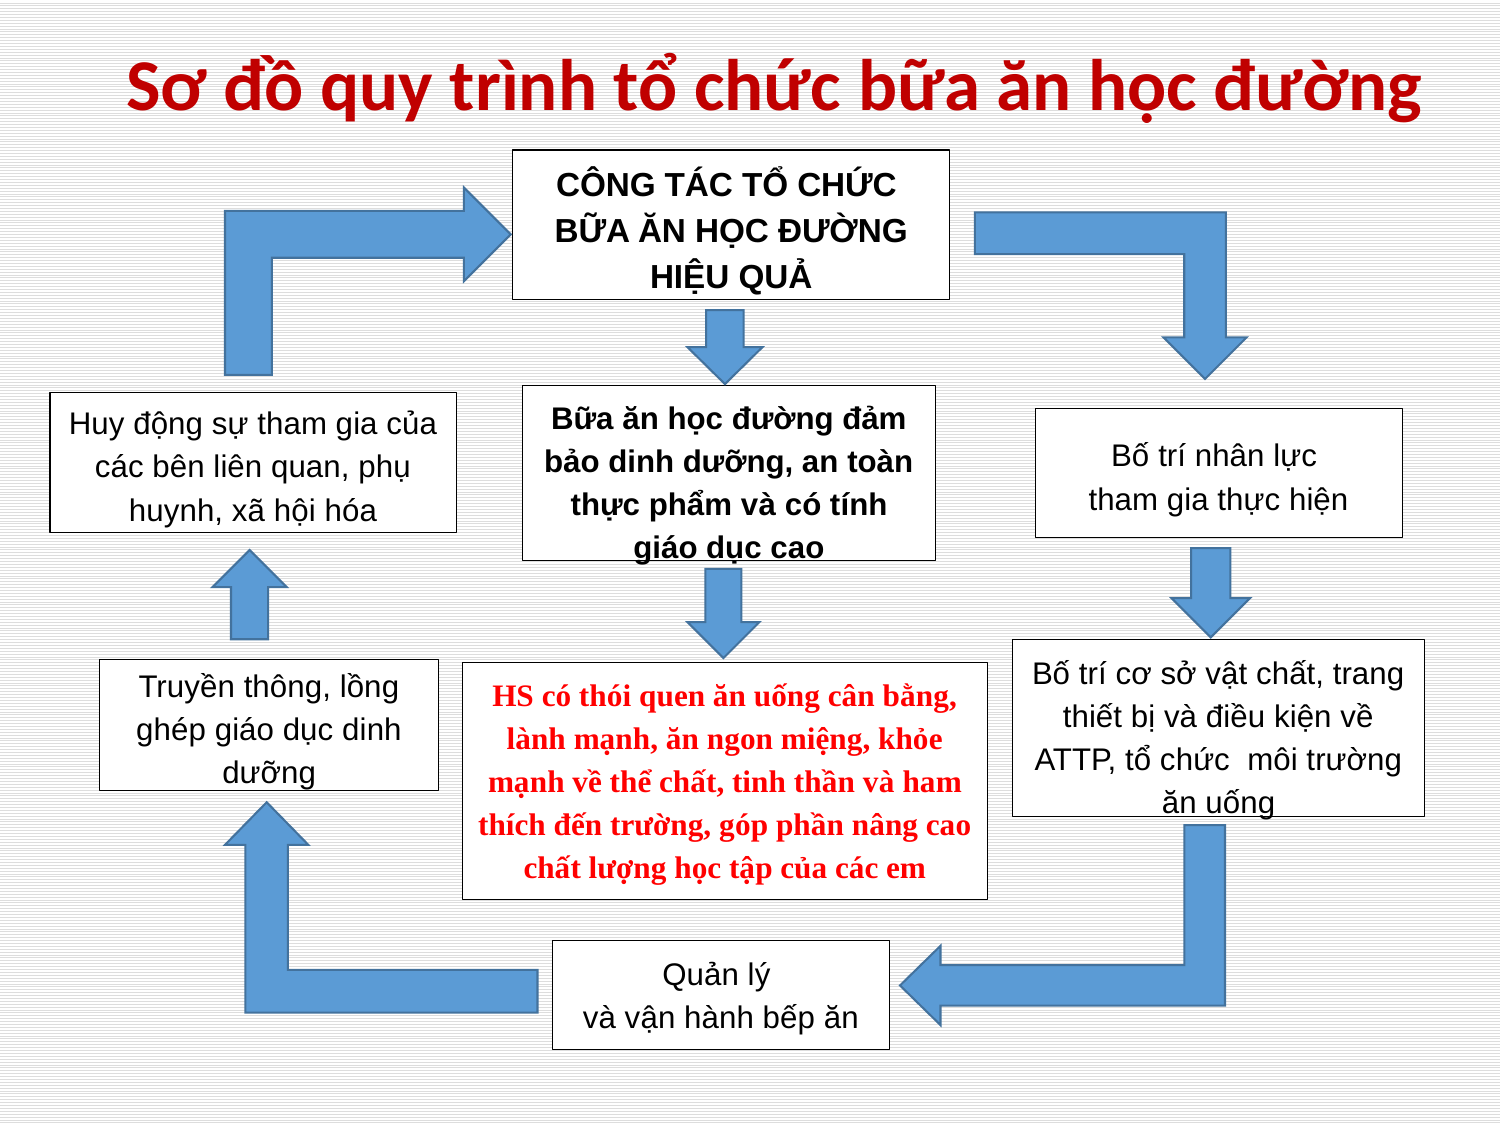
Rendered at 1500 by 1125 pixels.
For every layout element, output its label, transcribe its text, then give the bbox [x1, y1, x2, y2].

text_box HS có thói quen ăn uống cân bằng, lành mạnh, ăn ngon miệng, khỏe mạnh về thể chất, tinh thần và ham thích đến trường, góp phần nâng cao chất lượng học tập của các em [462, 662, 988, 900]
text_box Quản lý và vận hành bếp ăn [552, 940, 890, 1050]
text_box Huy động sự tham gia của các bên liên quan, phụ huynh, xã hội hóa [50, 392, 457, 533]
text_box [687, 310, 763, 385]
title Sơ đồ quy trình tổ chức bữa ăn học đường [99, 24, 1450, 138]
text_box CÔNG TÁC TỔ CHỨC BỮA ĂN HỌC ĐƯỜNG HIỆU QUẢ [512, 149, 950, 300]
text_box [225, 187, 511, 375]
text_box Bữa ăn học đường đảm bảo dinh dưỡng, an toàn thực phẩm và có tính giáo dục cao [522, 385, 936, 561]
text_box [1171, 548, 1251, 638]
text_box [225, 802, 538, 1013]
text_box Truyền thông, lồng ghép giáo dục dinh dưỡng [99, 659, 439, 791]
text_box Bố trí cơ sở vật chất, trang thiết bị và điều kiện về ATTP, tổ chức môi trường ăn uống [1012, 639, 1425, 817]
text_box Bố trí nhân lực tham gia thực hiện [1035, 408, 1403, 538]
text_box [974, 212, 1247, 379]
text_box [212, 549, 287, 640]
text_box [900, 825, 1225, 1026]
text_box [687, 568, 760, 659]
